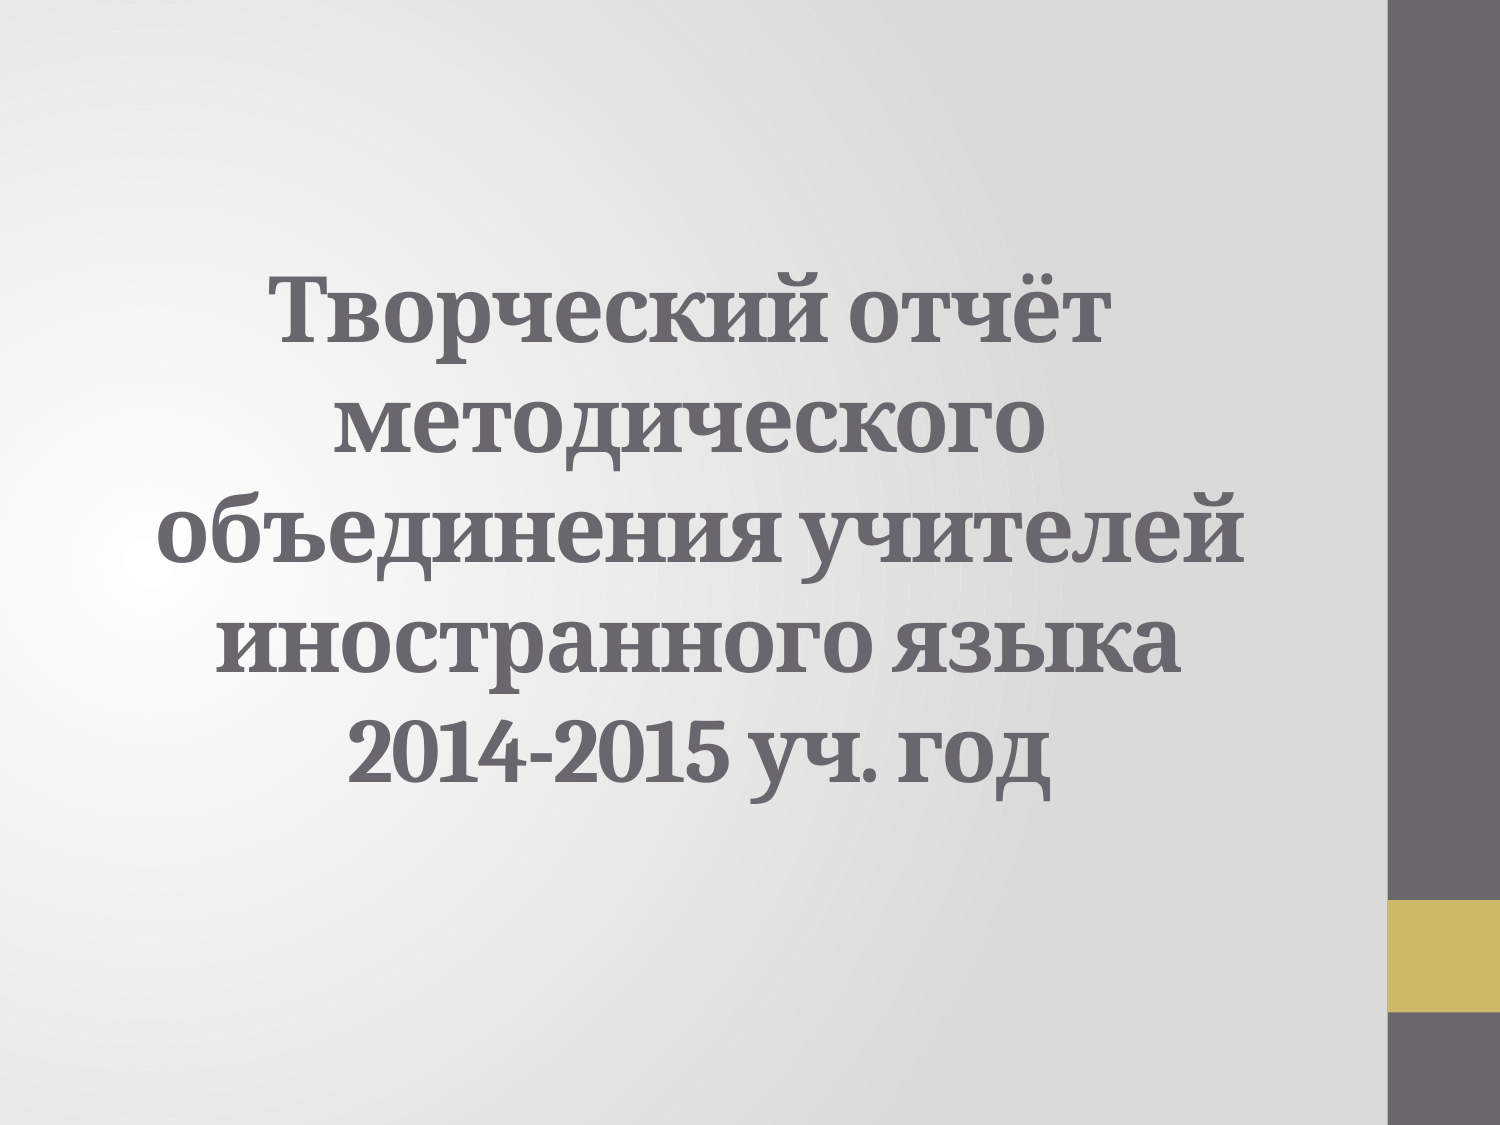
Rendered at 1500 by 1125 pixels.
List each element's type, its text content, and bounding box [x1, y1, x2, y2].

title Творческий отчёт методического объединения учителей иностранного языка 2014-2015 уч. год [29, 93, 1372, 809]
